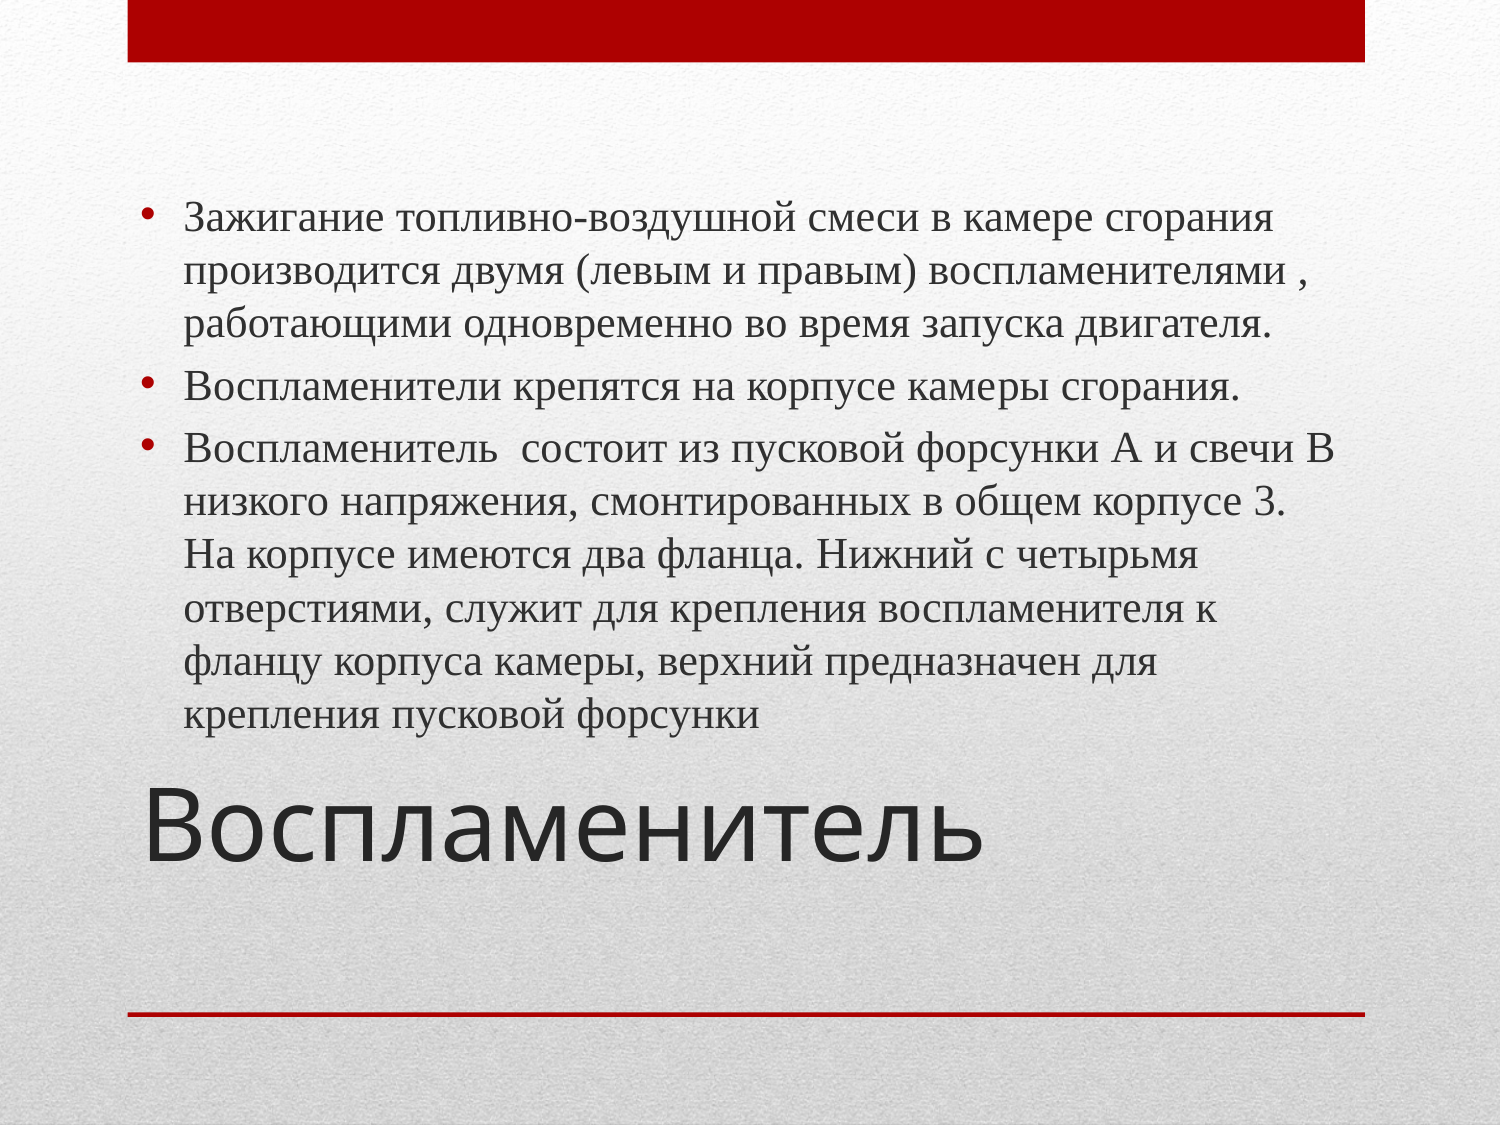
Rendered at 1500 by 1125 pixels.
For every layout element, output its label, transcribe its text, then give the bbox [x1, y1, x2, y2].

title Воспламенитель [125, 750, 1238, 1013]
list Зажигание топливно-воздушной смеси в камере сгорания производится двумя (левым и правым) воспламенителями , работающими одновременно во время запуска двигателя. Воспламенители крепятся на корпусе каме­ры сгорания. Воспламенитель состоит из пусковой форсунки А и свечи В низкого на­пряжения, смонтированных в общем корпусе 3. На корпусе имеются два фланца. Нижний с четырьмя отверстиями, служит для крепления воспламенителя к фланцу корпуса камеры, верхний предназначен для крепления пусковой форсунки [125, 112, 1363, 750]
